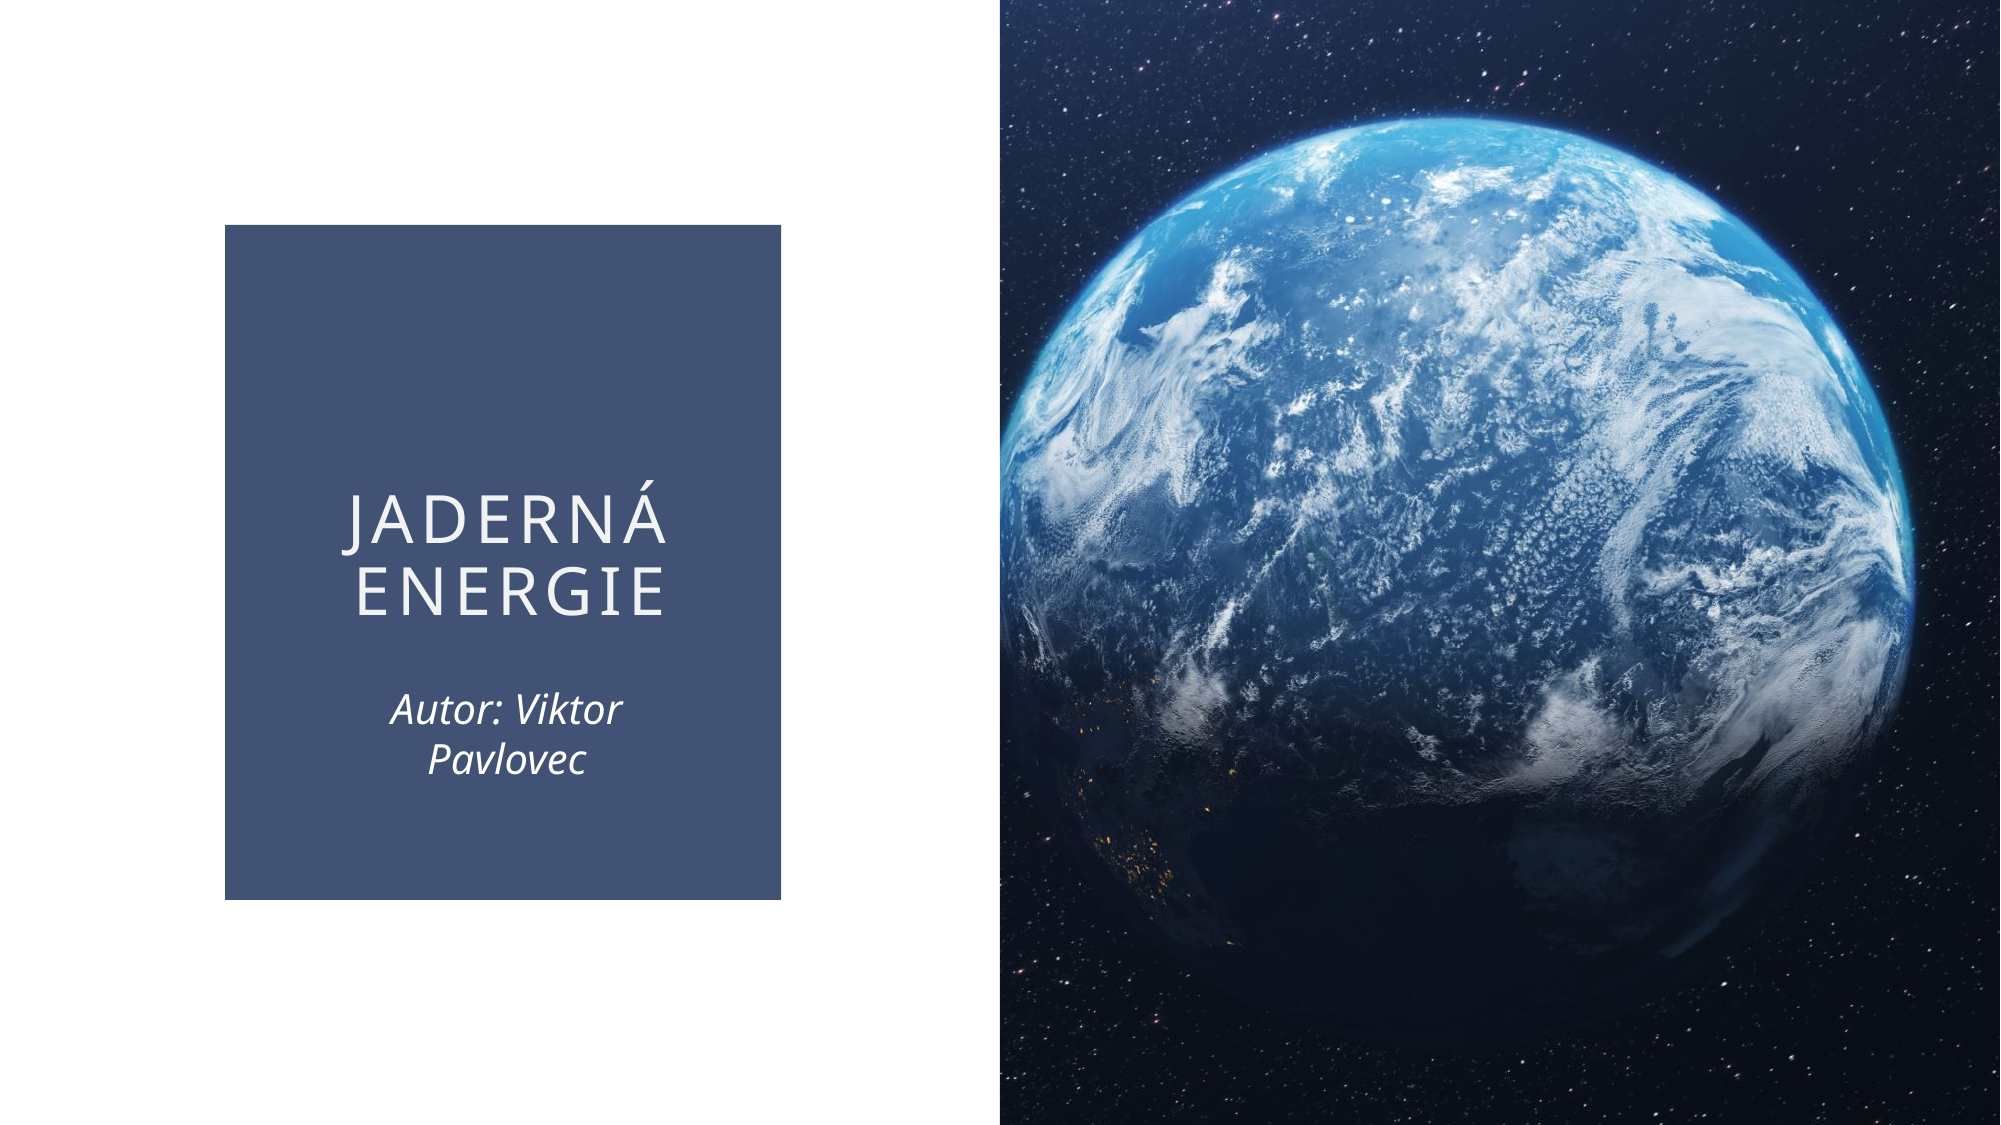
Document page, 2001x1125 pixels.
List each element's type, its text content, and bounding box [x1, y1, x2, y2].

picture [999, 0, 2000, 1125]
text_box [224, 224, 782, 901]
subtitle Autor: Viktor Pavlovec [295, 675, 719, 852]
title Jaderná Energie [301, 291, 719, 638]
text_box [0, 0, 999, 1125]
